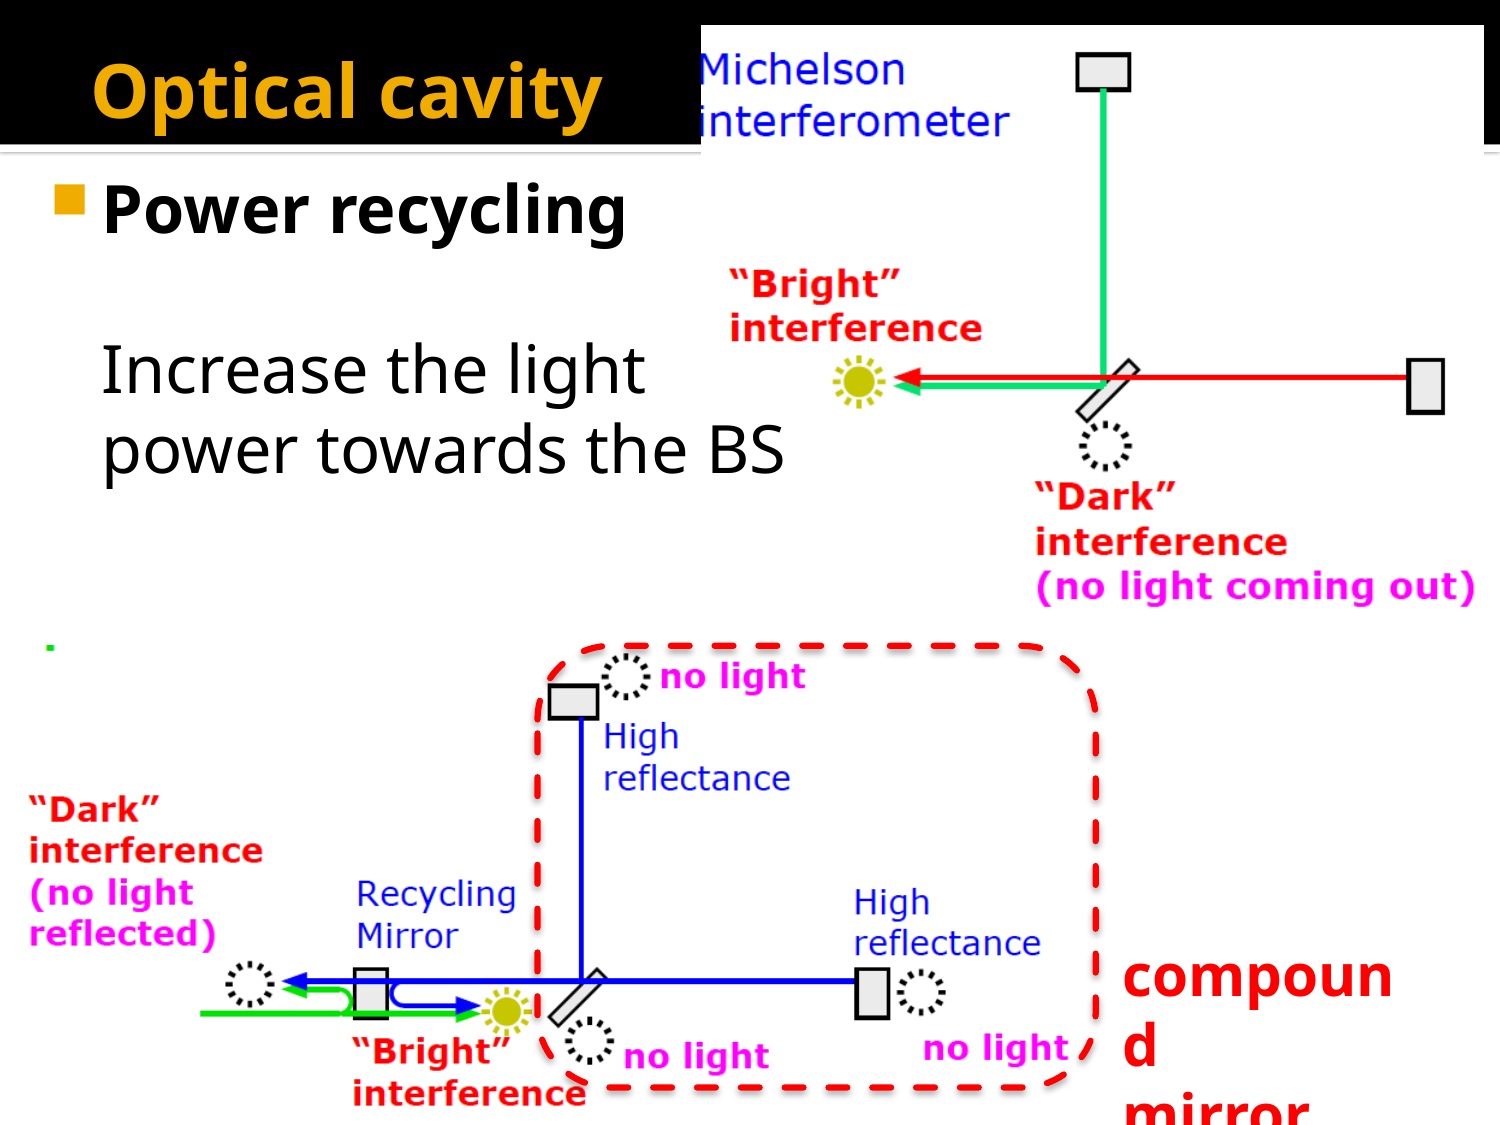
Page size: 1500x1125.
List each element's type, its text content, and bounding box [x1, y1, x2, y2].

title Optical cavity [75, 25, 700, 151]
picture [20, 645, 1096, 1125]
picture [701, 25, 1484, 620]
text_box compound mirror [1107, 1050, 1425, 1125]
list Power recycling Increase the light power towards the BS [20, 151, 1484, 1050]
